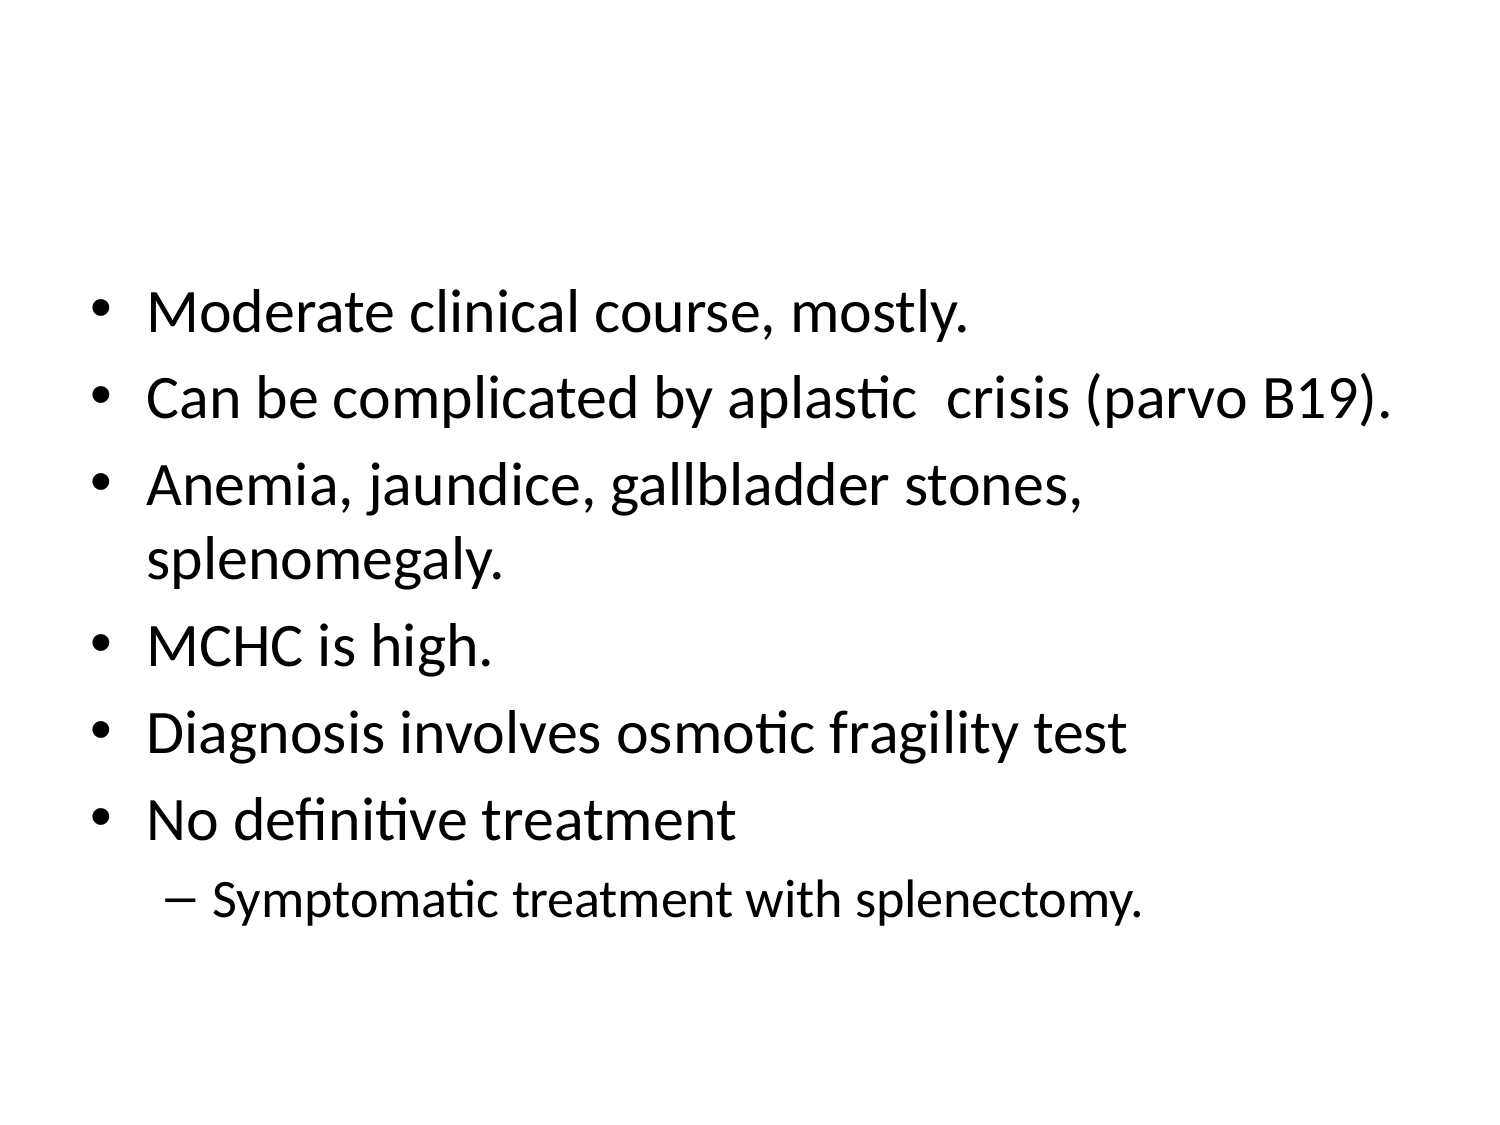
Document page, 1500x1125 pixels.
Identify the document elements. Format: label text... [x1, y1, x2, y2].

list Moderate clinical course, mostly. Can be complicated by aplastic crisis (parvo B19). Anemia, jaundice, gallbladder stones, splenomegaly. MCHC is high. Diagnosis involves osmotic fragility test No definitive treatment Symptomatic treatment with splenectomy. [75, 262, 1425, 1005]
